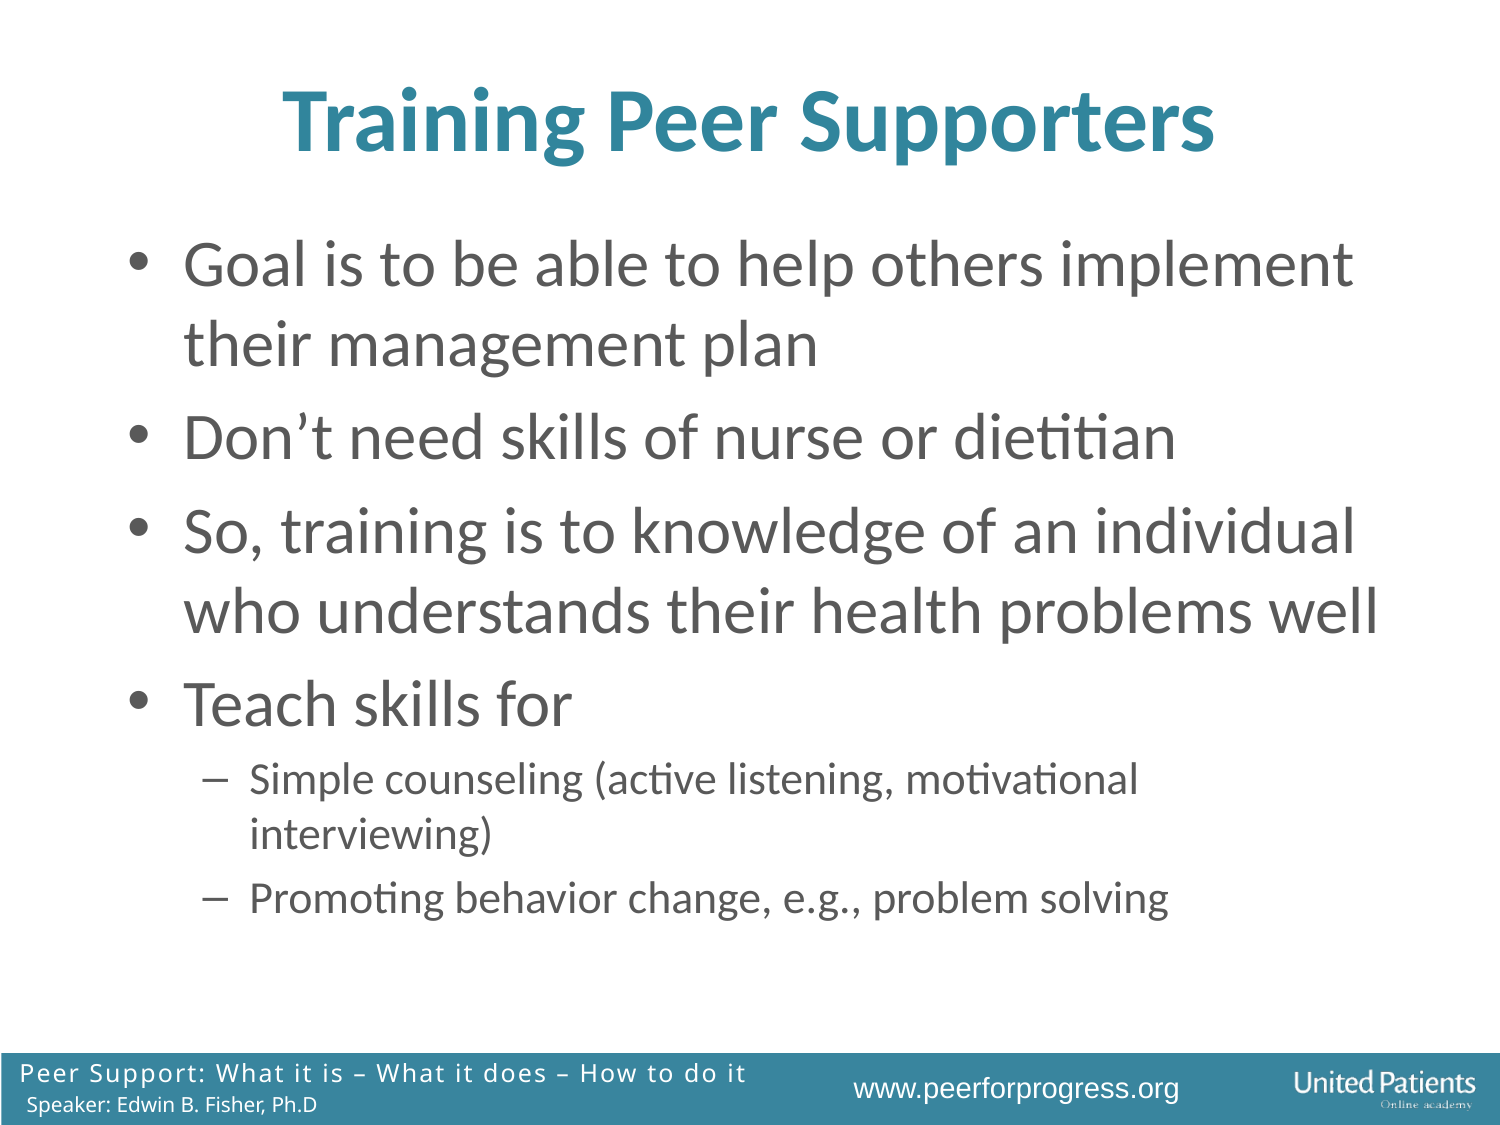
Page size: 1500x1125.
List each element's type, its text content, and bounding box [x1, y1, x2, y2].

picture [1, 1031, 1500, 1125]
title Training Peer Supporters [75, 62, 1425, 168]
list Goal is to be able to help others implement their management plan Don’t need skills of nurse or dietitian So, training is to knowledge of an individual who understands their health problems well Teach skills for Simple counseling (active listening, motivational interviewing) Promoting behavior change, e.g., problem solving [112, 212, 1400, 1043]
